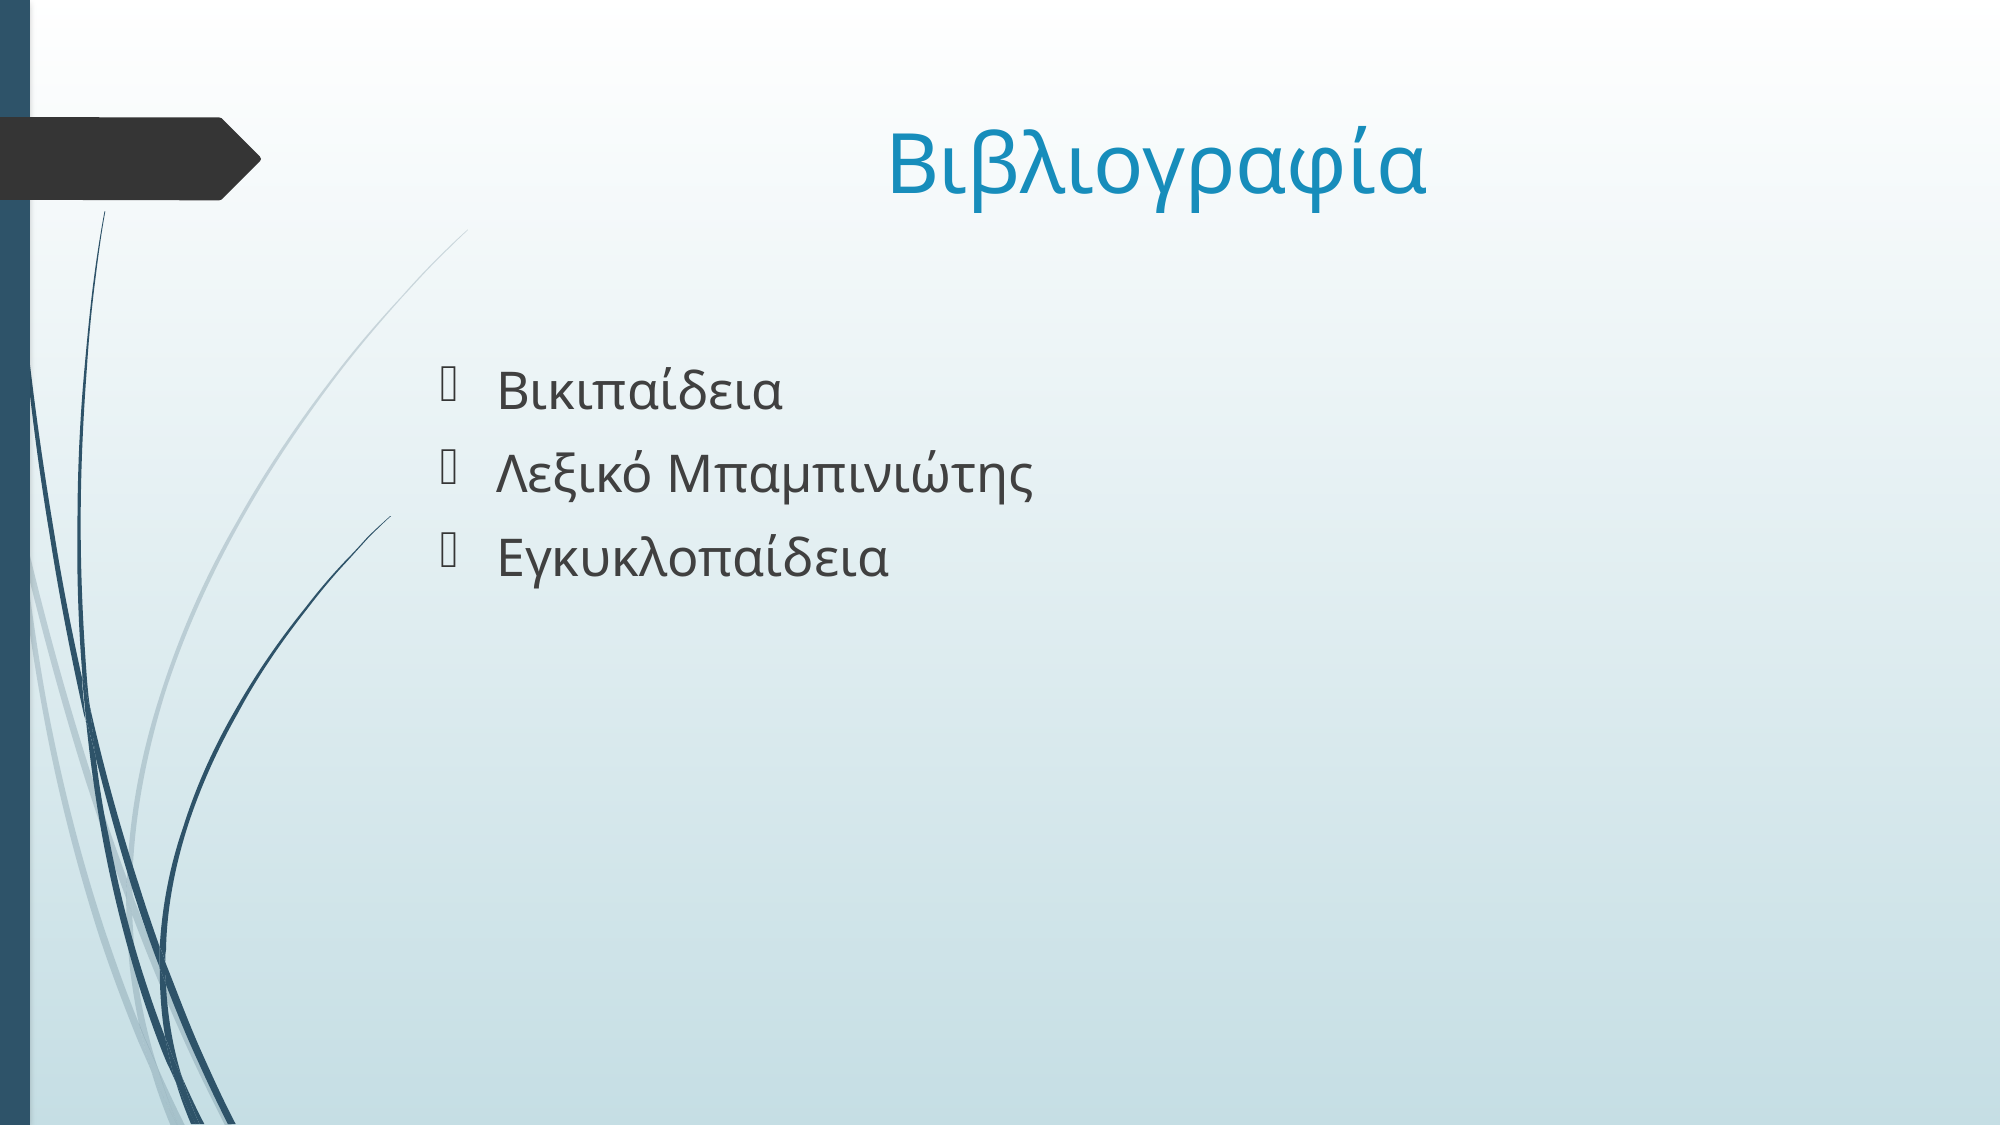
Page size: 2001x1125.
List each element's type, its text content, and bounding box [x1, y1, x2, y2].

list Βικιπαίδεια Λεξικό Μπαμπινιώτης Εγκυκλοπαίδεια [424, 350, 1888, 970]
title Βιβλιογραφία [425, 102, 1888, 313]
